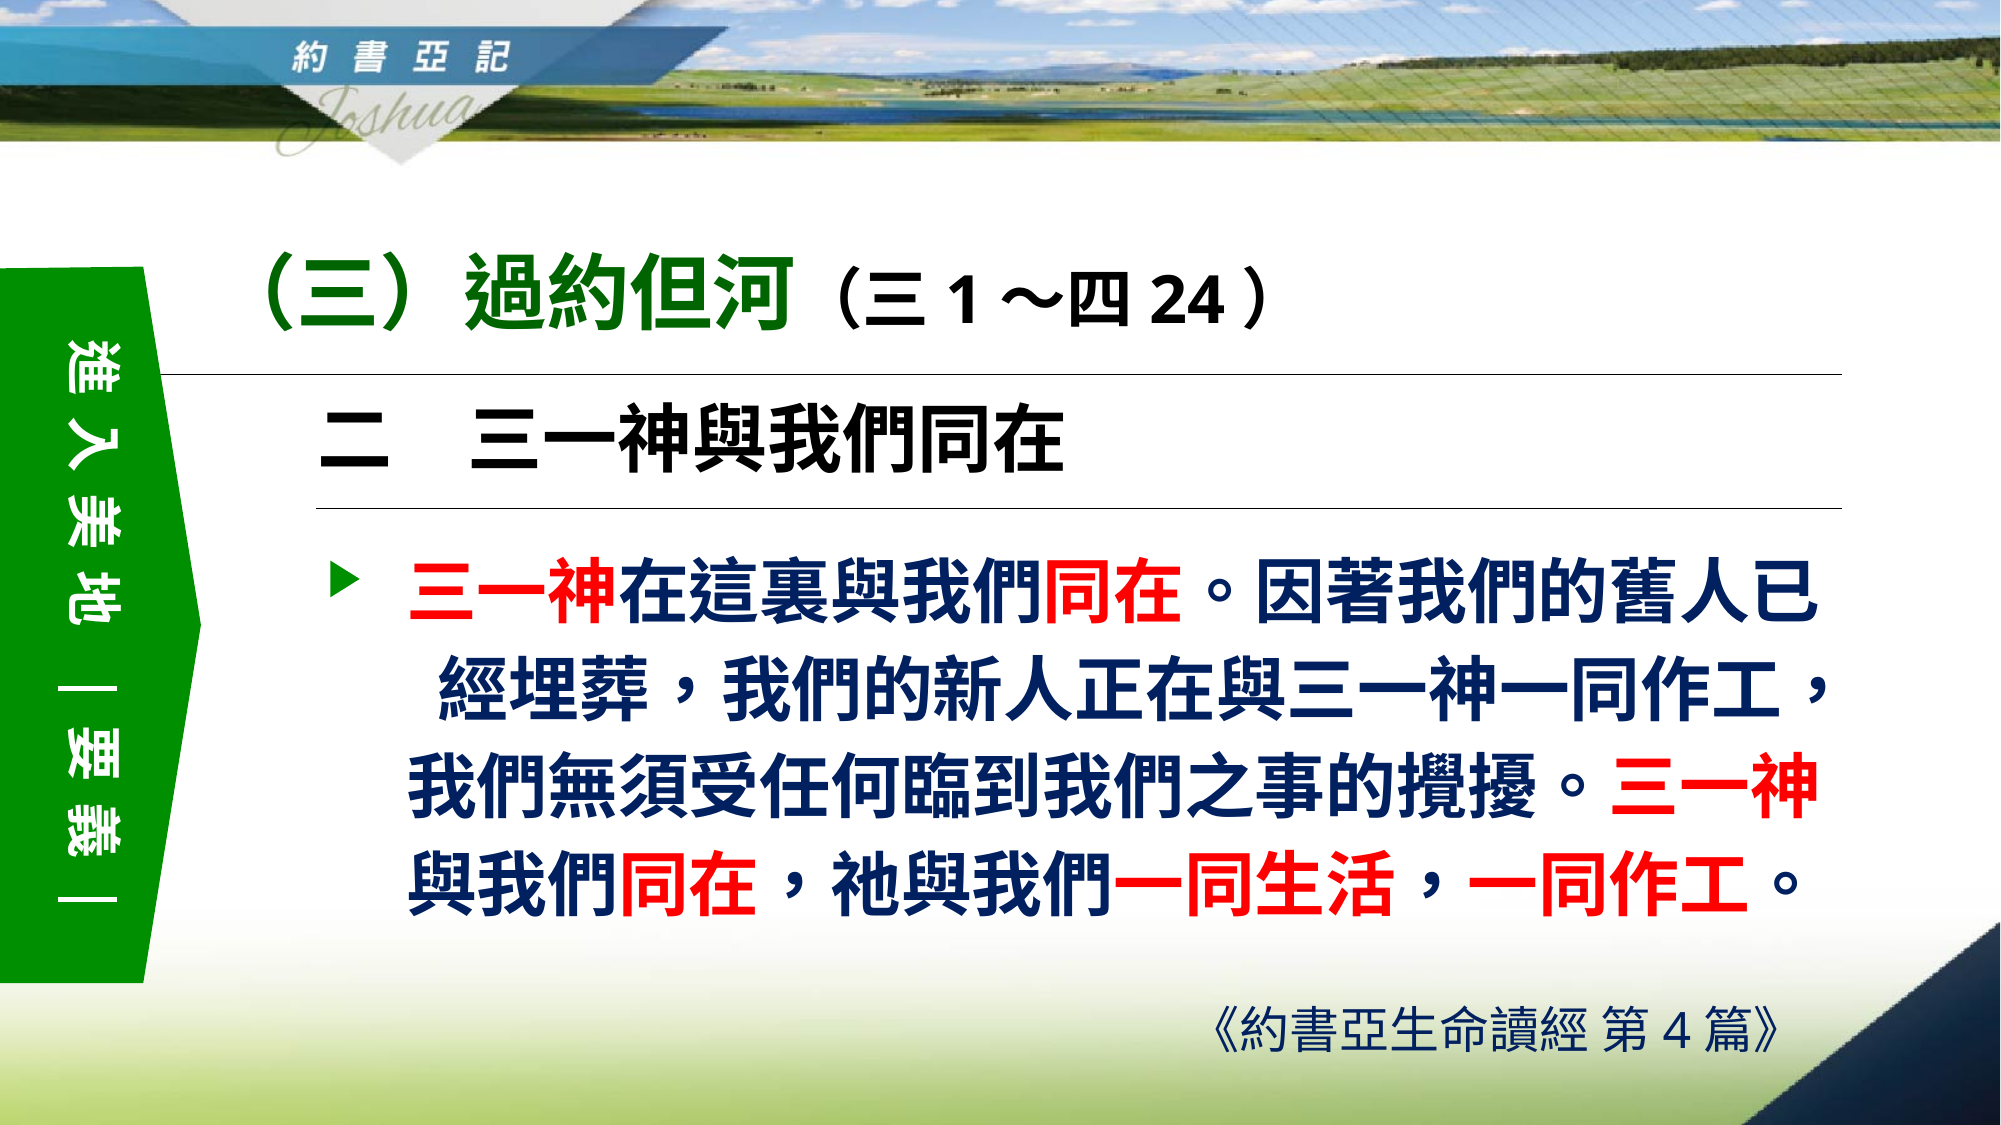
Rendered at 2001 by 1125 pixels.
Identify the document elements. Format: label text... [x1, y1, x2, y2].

text_box 《約書亞生命讀經 第4篇》 [1174, 991, 2000, 1067]
text_box [0, 265, 202, 985]
text_box 二 三一神與我們同在 [302, 383, 1918, 489]
text_box 進入美地 要義 [38, 324, 137, 918]
text_box [329, 558, 362, 600]
text_box （三）過約但河（三1～四24） [198, 232, 1372, 348]
picture [0, 0, 2001, 1125]
text_box 三一神在這裏與我們同在。因著我們的舊人已 經埋葬，我們的新人正在與三一神一同作工，我們無須受任何臨到我們之事的攪擾。三一神與我們同在，祂與我們一同生活，一同作工。 [391, 526, 1851, 1030]
